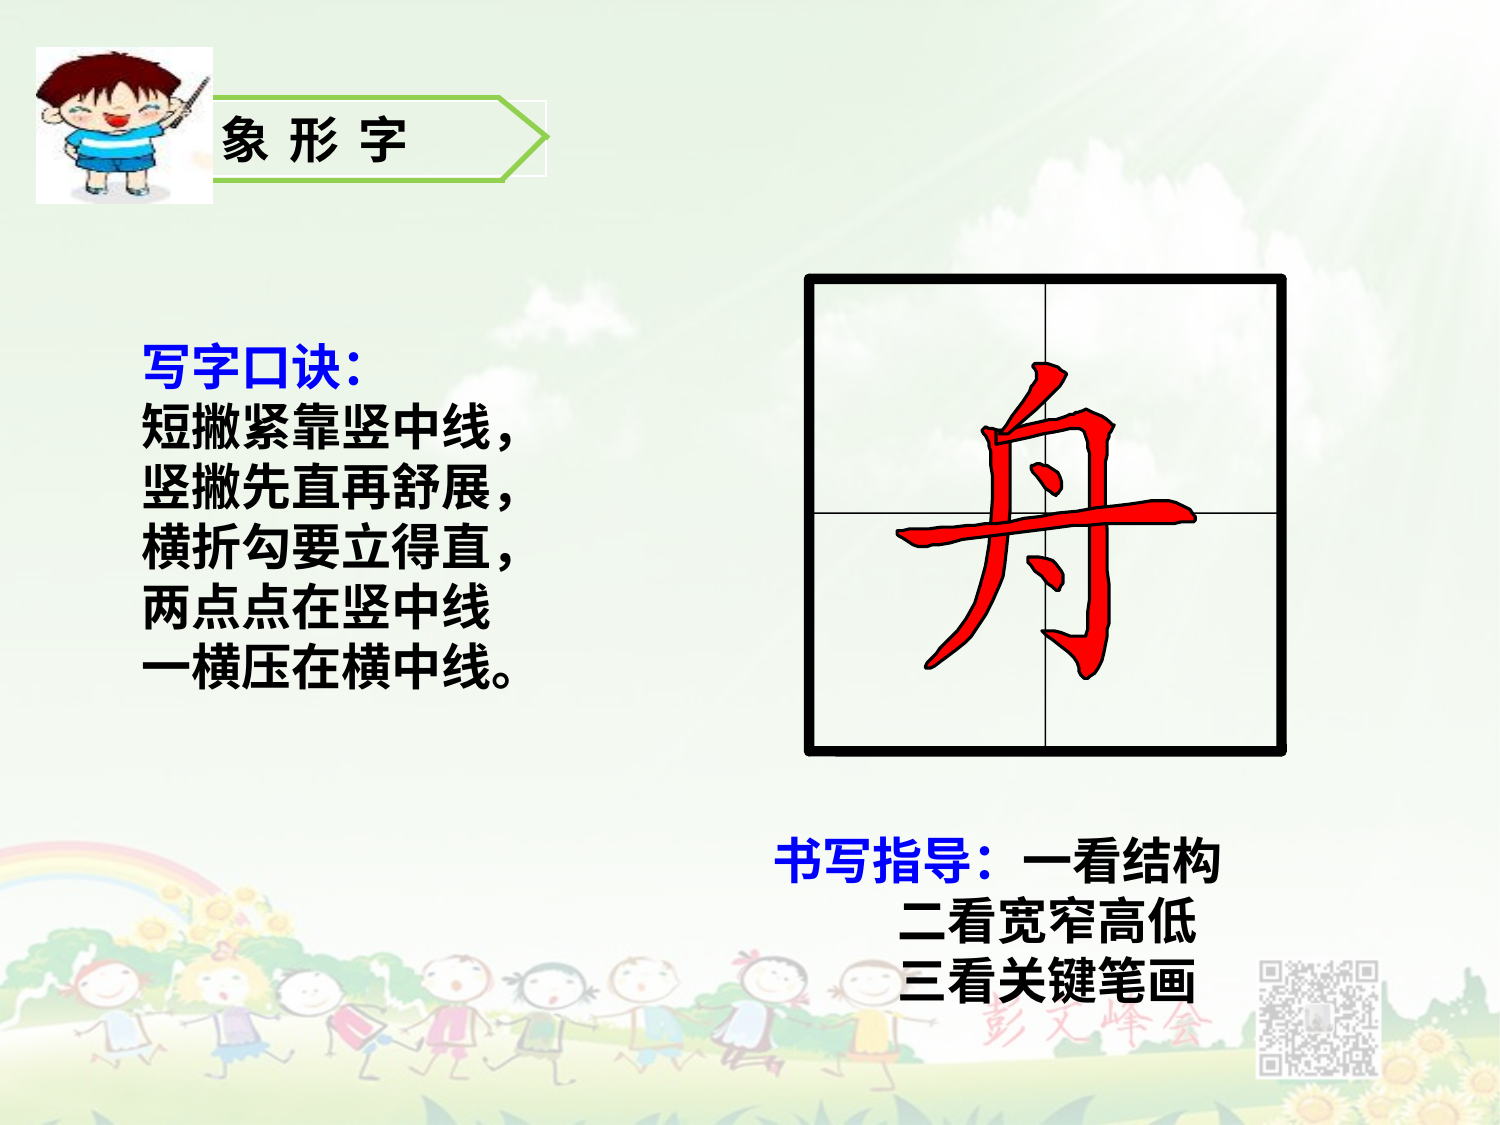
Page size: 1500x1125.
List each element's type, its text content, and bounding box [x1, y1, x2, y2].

text_box 写字口诀： 短撇紧靠竖中线， 竖撇先直再舒展， 横折勾要立得直， 两点点在竖中线 一横压在横中线。 [127, 327, 625, 763]
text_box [809, 278, 1282, 752]
text_box 书写指导：一看结构 二看宽窄高低 三看关键笔画 [757, 822, 1450, 1018]
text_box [36, 47, 549, 204]
